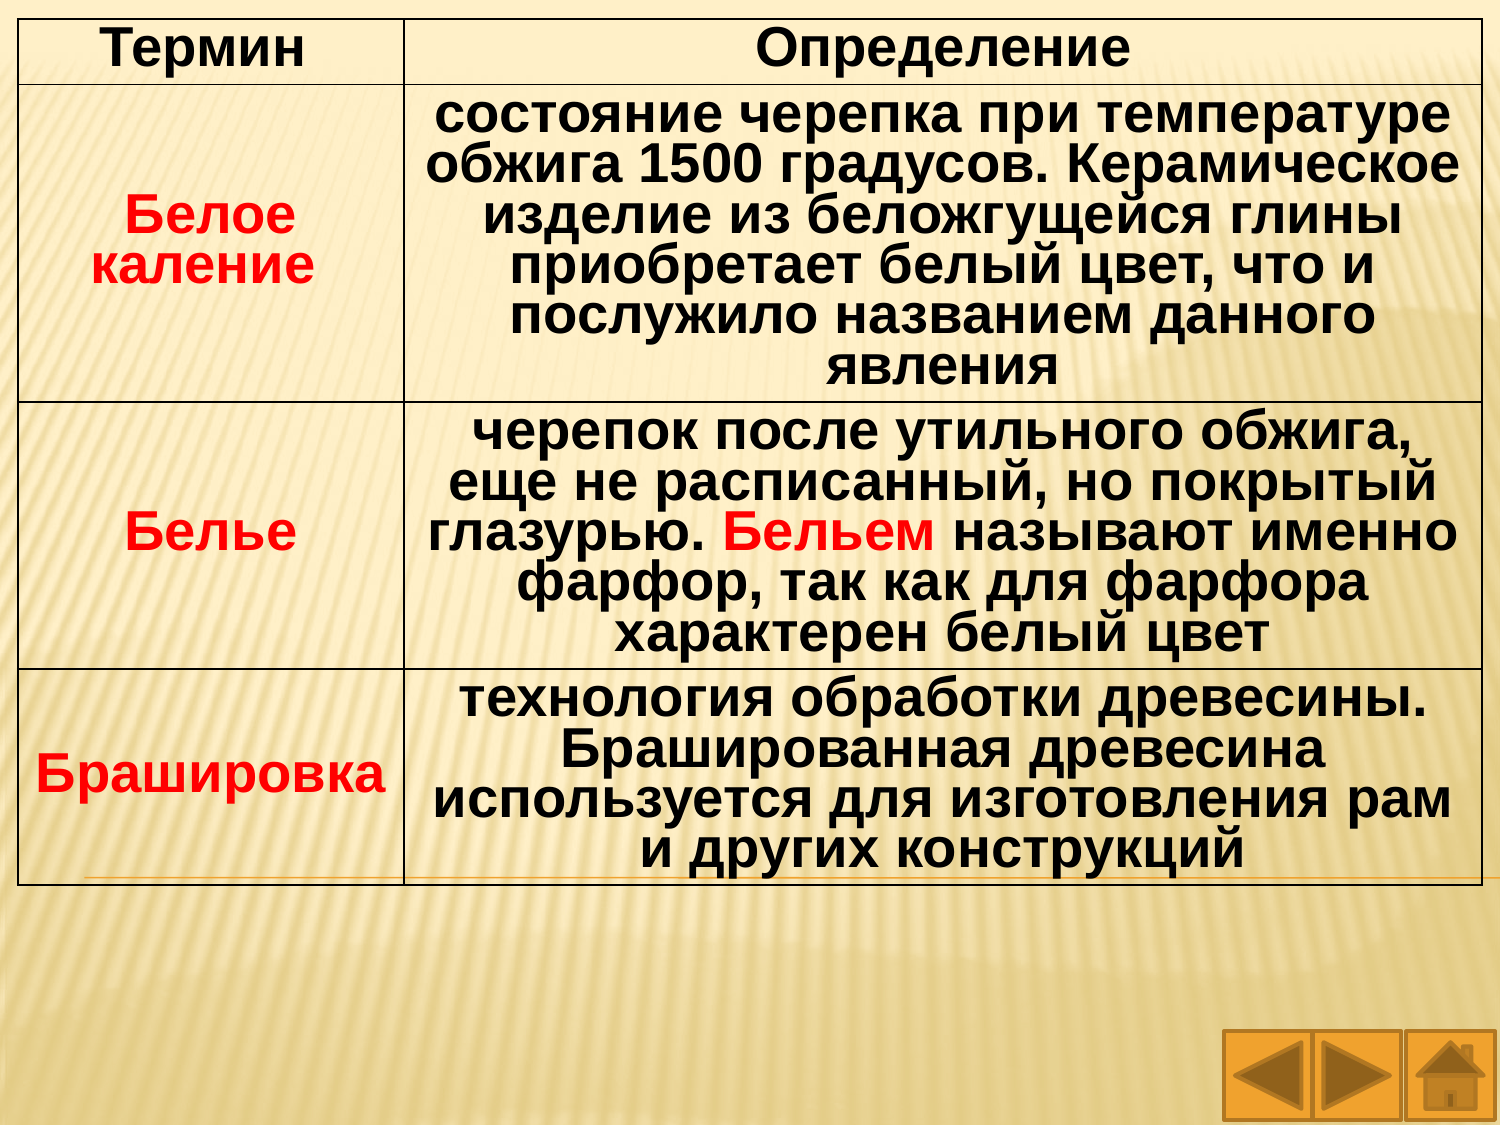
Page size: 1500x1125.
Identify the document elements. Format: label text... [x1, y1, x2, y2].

table_cell Белое каление [19, 85, 403, 401]
text_box [1222, 1029, 1315, 1122]
table_cell Брашировка [19, 670, 403, 884]
text_box [1404, 1029, 1497, 1122]
text_box [1315, 1029, 1403, 1122]
table_cell состояние черепка при температуре обжига 1500 градусов. Керамическое изделие из беложгущейся глины приобретает белый цвет, что и послужило названием данного явления [405, 85, 1481, 401]
table_header Определение [405, 20, 1481, 84]
table_cell черепок после утильного обжига, еще не расписанный, но покрытый глазурью. Бельем называют именно фарфор, так как для фарфора характерен белый цвет [405, 403, 1481, 668]
table_header Термин [19, 20, 403, 84]
table_cell Белье [19, 403, 403, 668]
table_cell технология обработки древесины. Брашированная древесина используется для изготовления рам и других конструкций [405, 670, 1481, 884]
